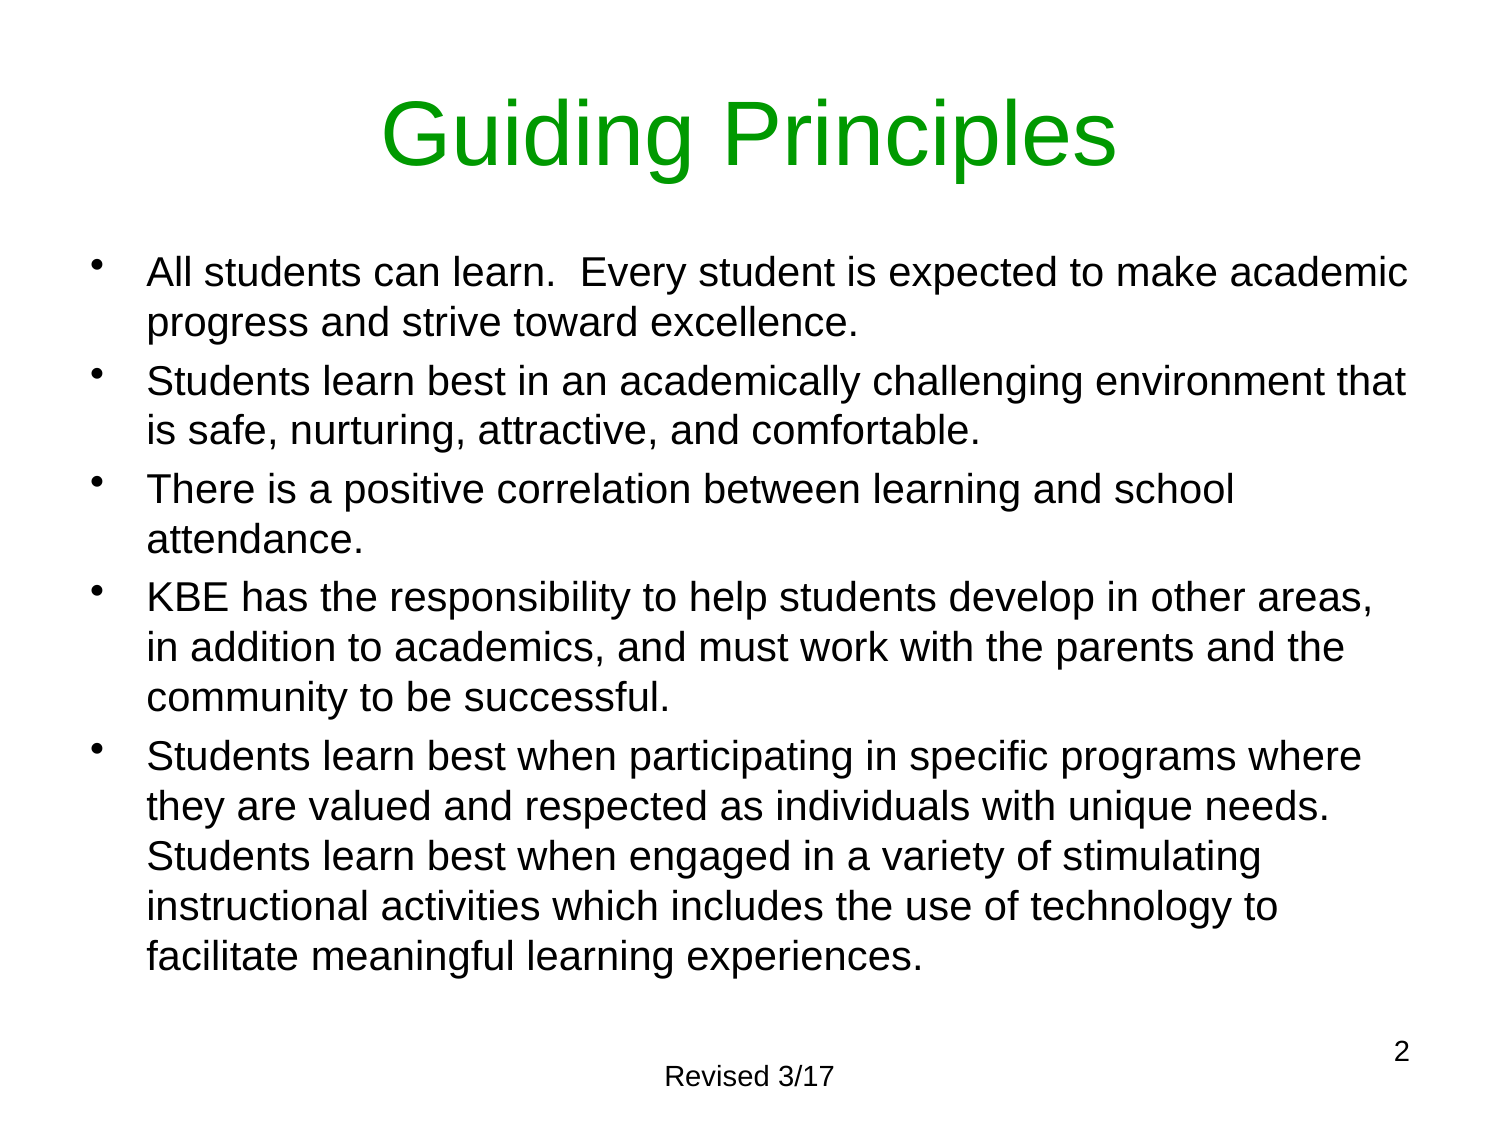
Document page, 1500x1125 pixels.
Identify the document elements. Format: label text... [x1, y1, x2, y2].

list All students can learn. Every student is expected to make academic progress and strive toward excellence. Students learn best in an academically challenging environment that is safe, nurturing, attractive, and comfortable. There is a positive correlation between learning and school attendance. KBE has the responsibility to help students develop in other areas, in addition to academics, and must work with the parents and the community to be successful. Students learn best when participating in specific programs where they are valued and respected as individuals with unique needs. Students learn best when engaged in a variety of stimulating instructional activities which includes the use of technology to facilitate meaningful learning experiences. [74, 237, 1426, 1025]
slide_number 2 [1074, 1025, 1426, 1103]
footer Revised 3/17 [512, 1049, 988, 1103]
title Guiding Principles [74, 44, 1426, 213]
